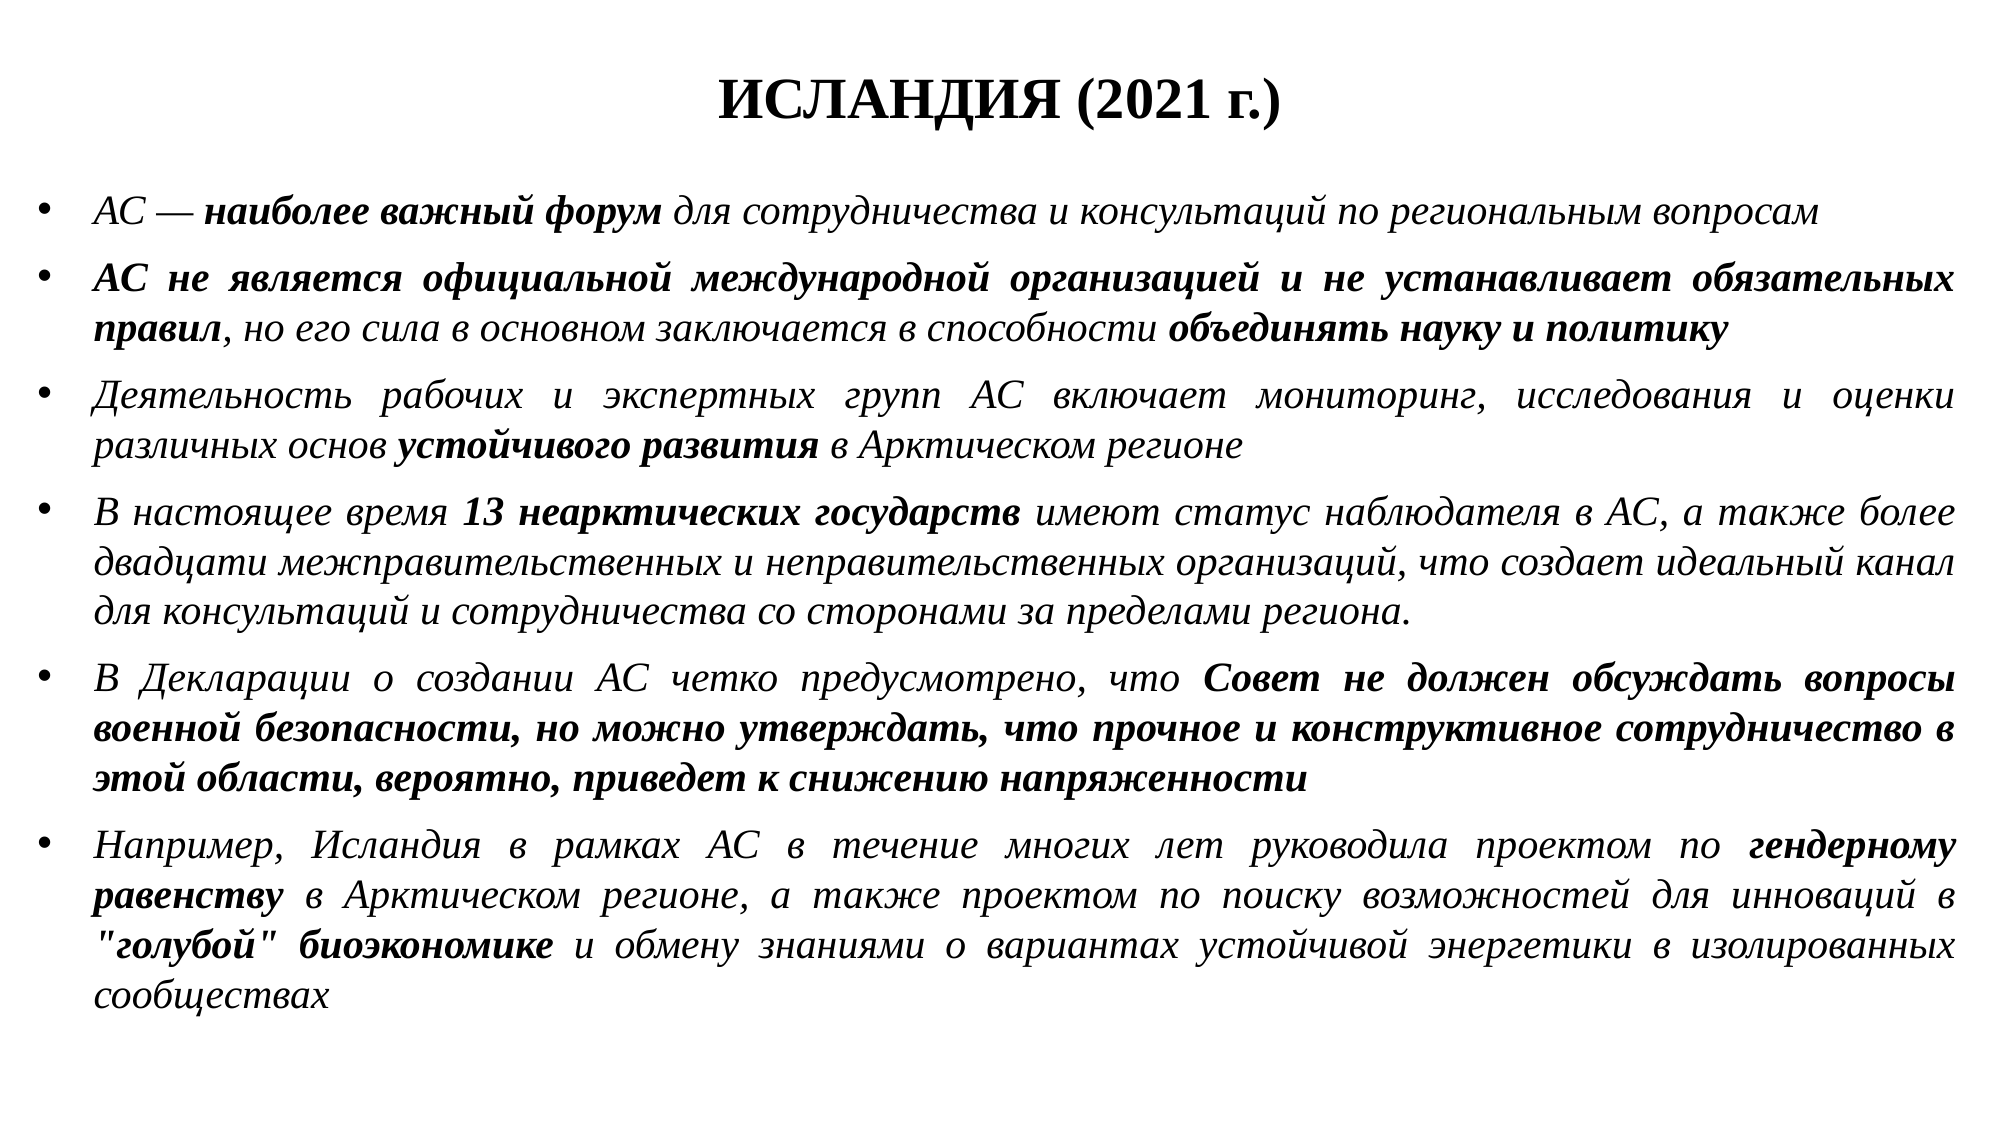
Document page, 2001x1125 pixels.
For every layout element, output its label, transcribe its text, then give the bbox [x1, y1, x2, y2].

text_box ИСЛАНДИЯ (2021 г.) [0, 53, 2000, 138]
text_box АС — наиболее важный форум для сотрудничества и консультаций по региональным вопросам АС не является официальной международной организацией и не устанавливает обязательных правил, но его сила в основном заключается в способности объединять науку и политику Деятельность рабочих и экспертных групп АС включает мониторинг, исследования и оценки различных основ устойчивого развития в Арктическом регионе В настоящее время 13 неарктических государств имеют статус наблюдателя в АС, а также более двадцати межправительственных и неправительственных организаций, что создает идеальный канал для консультаций и сотрудничества со сторонами за пределами региона. В Декларации о создании АС четко предусмотрено, что Совет не должен обсуждать вопросы военной безопасности, но можно утверждать, что прочное и конструктивное сотрудничество в этой области, вероятно, приведет к снижению напряженности Например, Исландия в рамках АС в течение многих лет руководила проектом по гендерному равенству в Арктическом регионе, а также проектом по поиску возможностей для инноваций в "голубой" биоэкономике и обмену знаниями о вариантах устойчивой энергетики в изолированных сообществах [22, 175, 1971, 1025]
